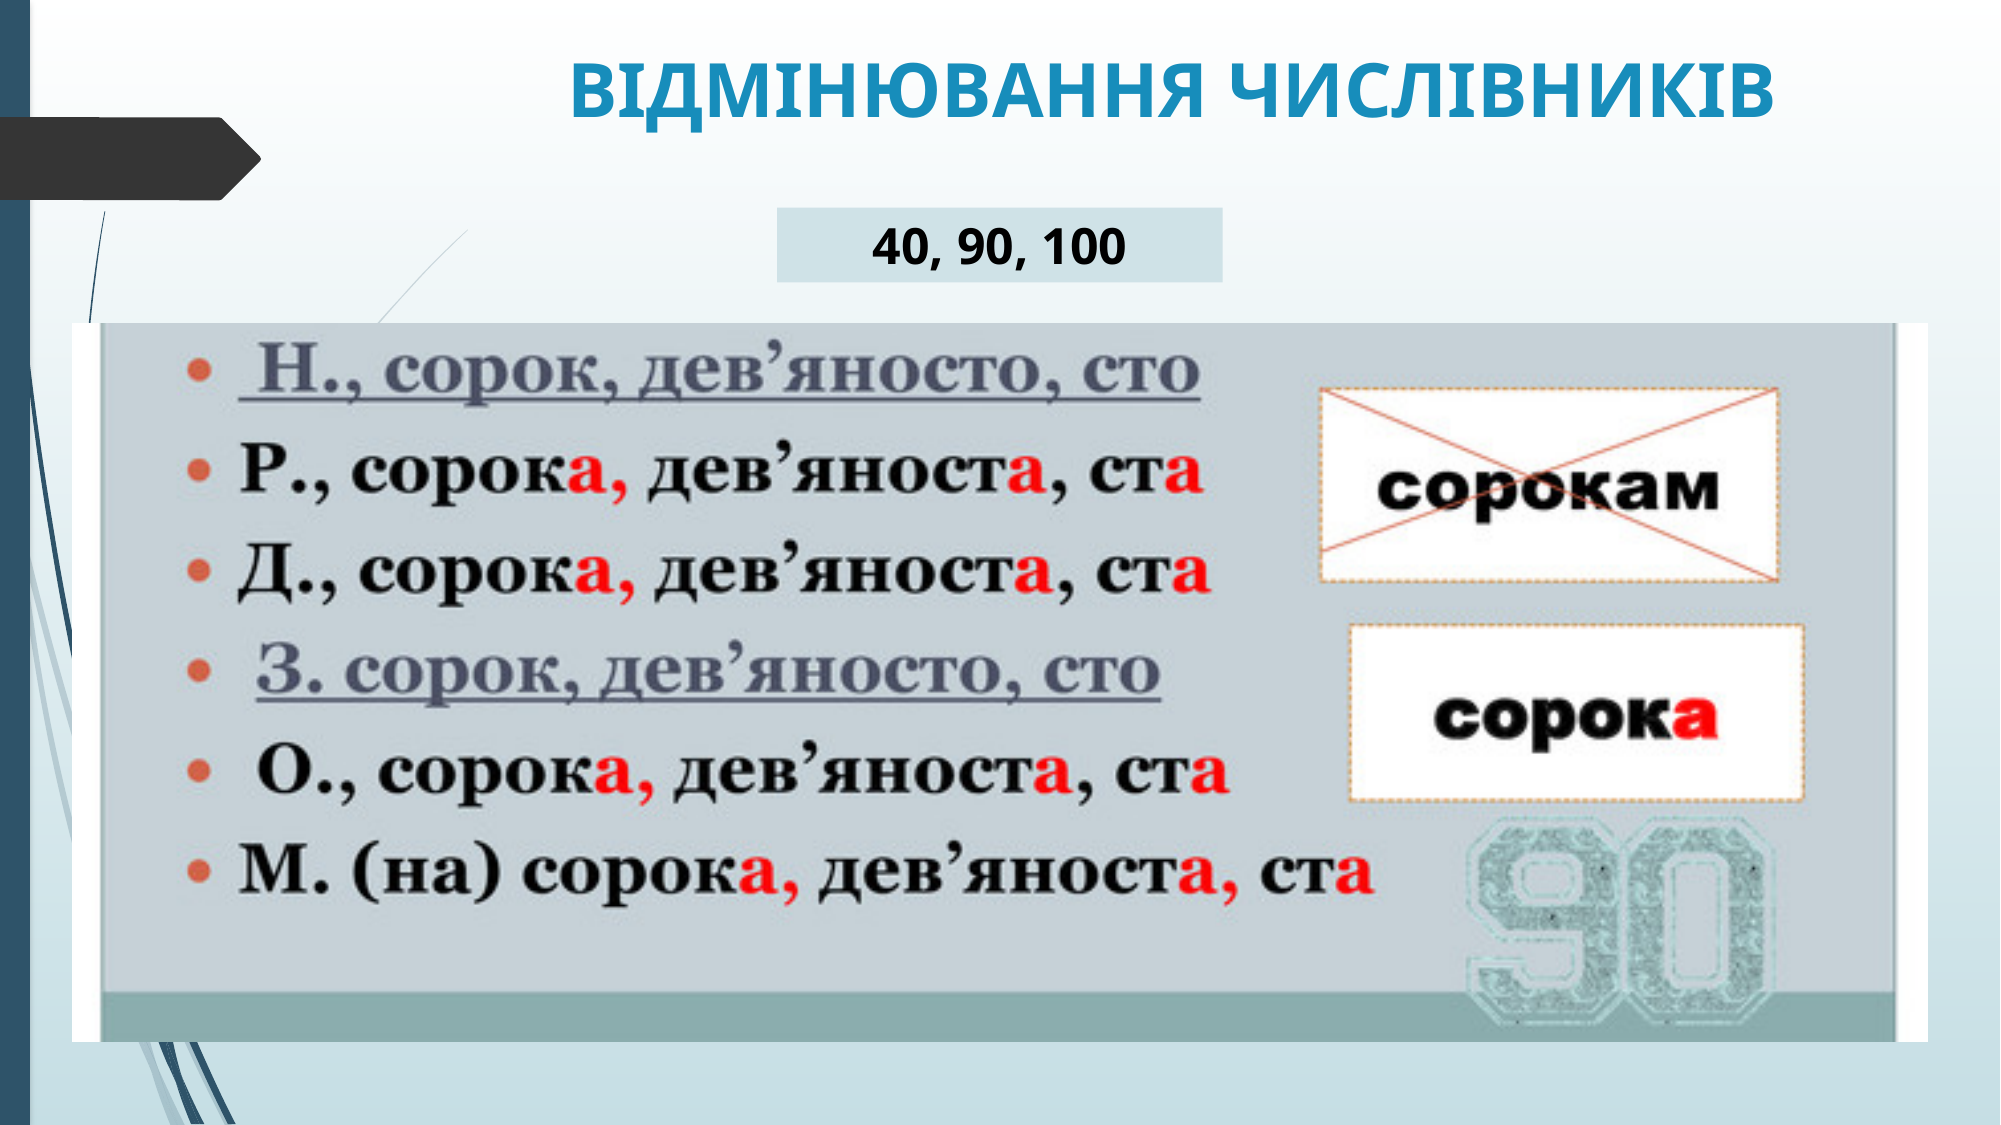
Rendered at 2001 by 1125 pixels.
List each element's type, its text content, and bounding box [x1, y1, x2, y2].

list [71, 323, 1929, 1042]
text_box 40, 90, 100 [777, 207, 1223, 283]
title ВІДМІНЮВАННЯ ЧИСЛІВНИКІВ [441, 35, 1904, 246]
